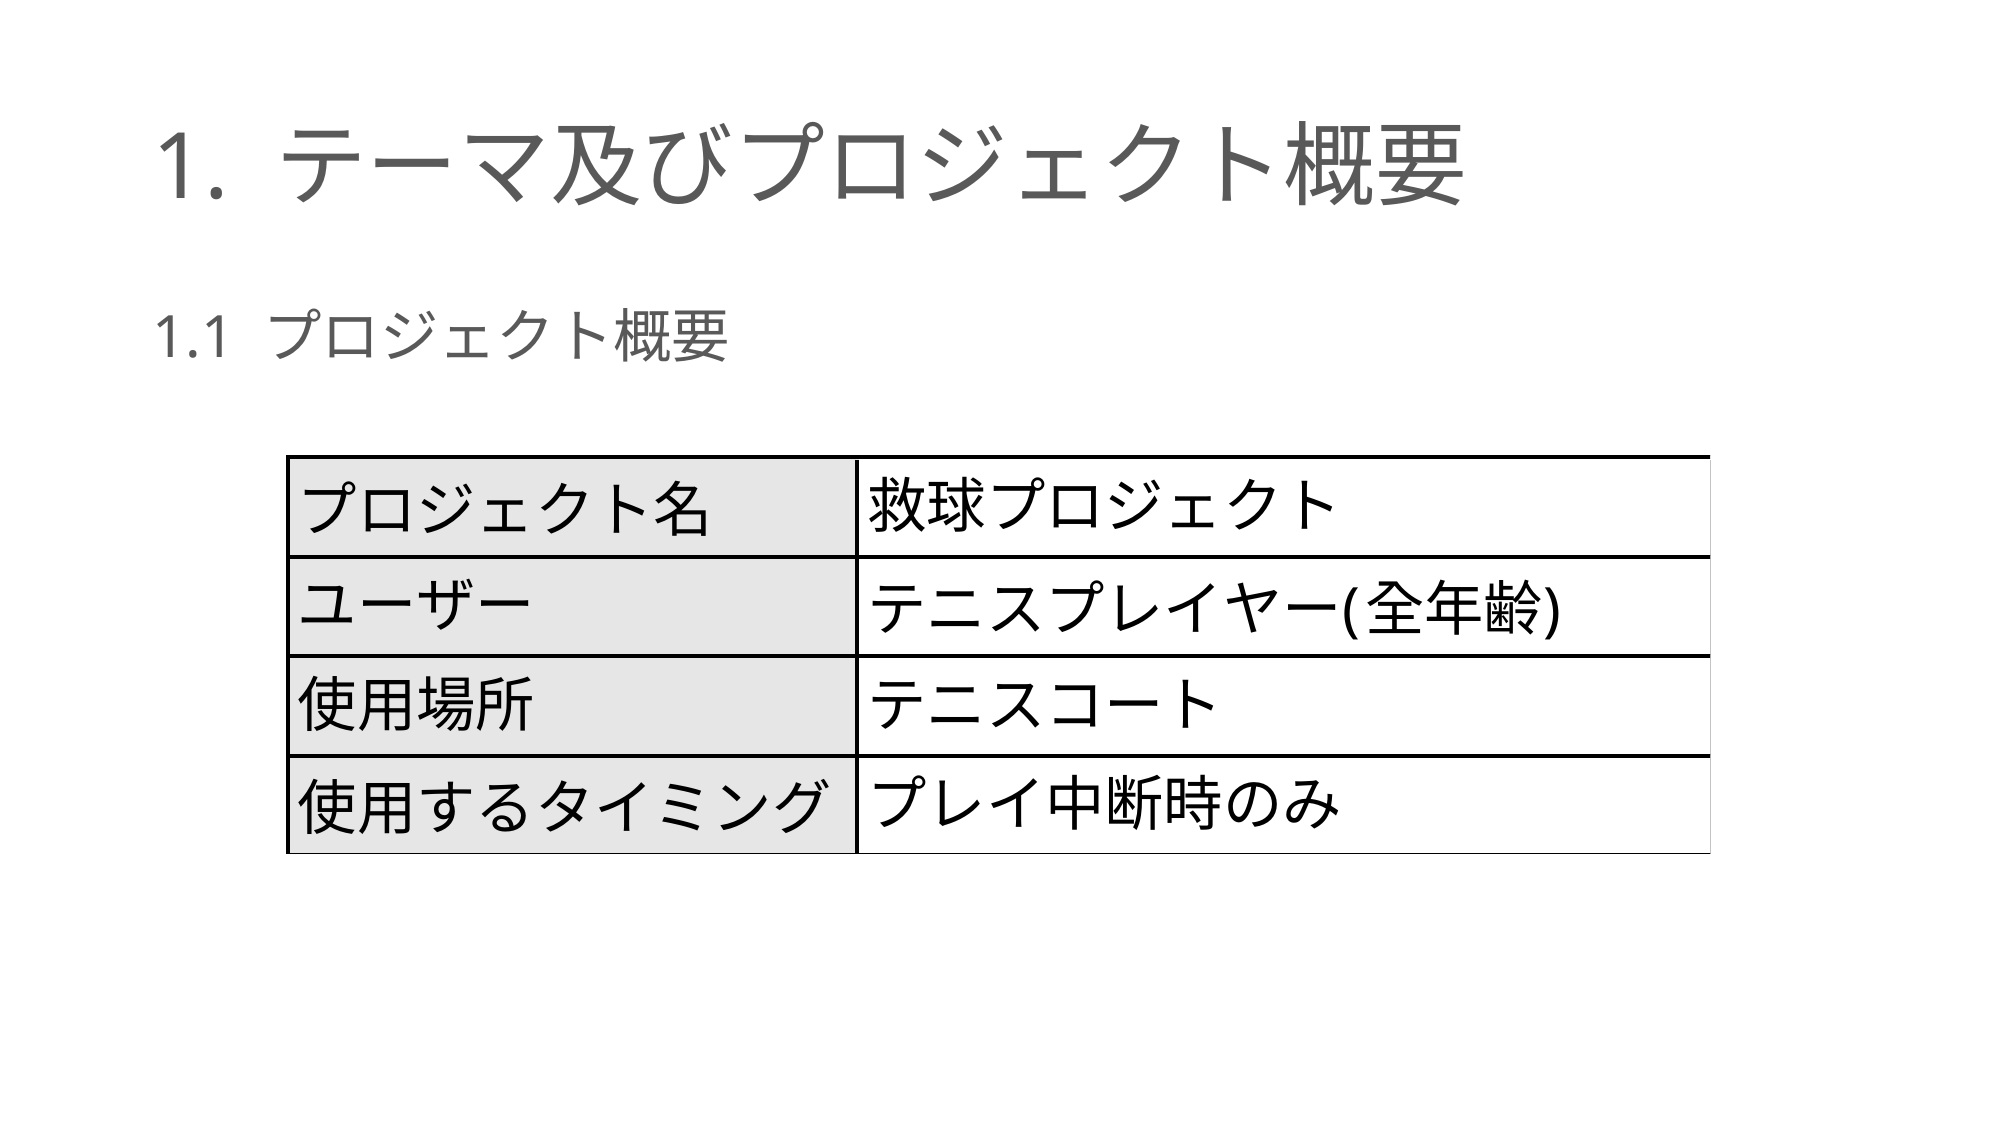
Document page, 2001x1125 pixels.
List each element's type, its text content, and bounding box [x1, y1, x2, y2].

picture [285, 455, 1714, 858]
title 1. テーマ及びプロジェクト概要 [137, 59, 1863, 278]
list 1.1 プロジェクト概要 [137, 299, 1863, 1014]
